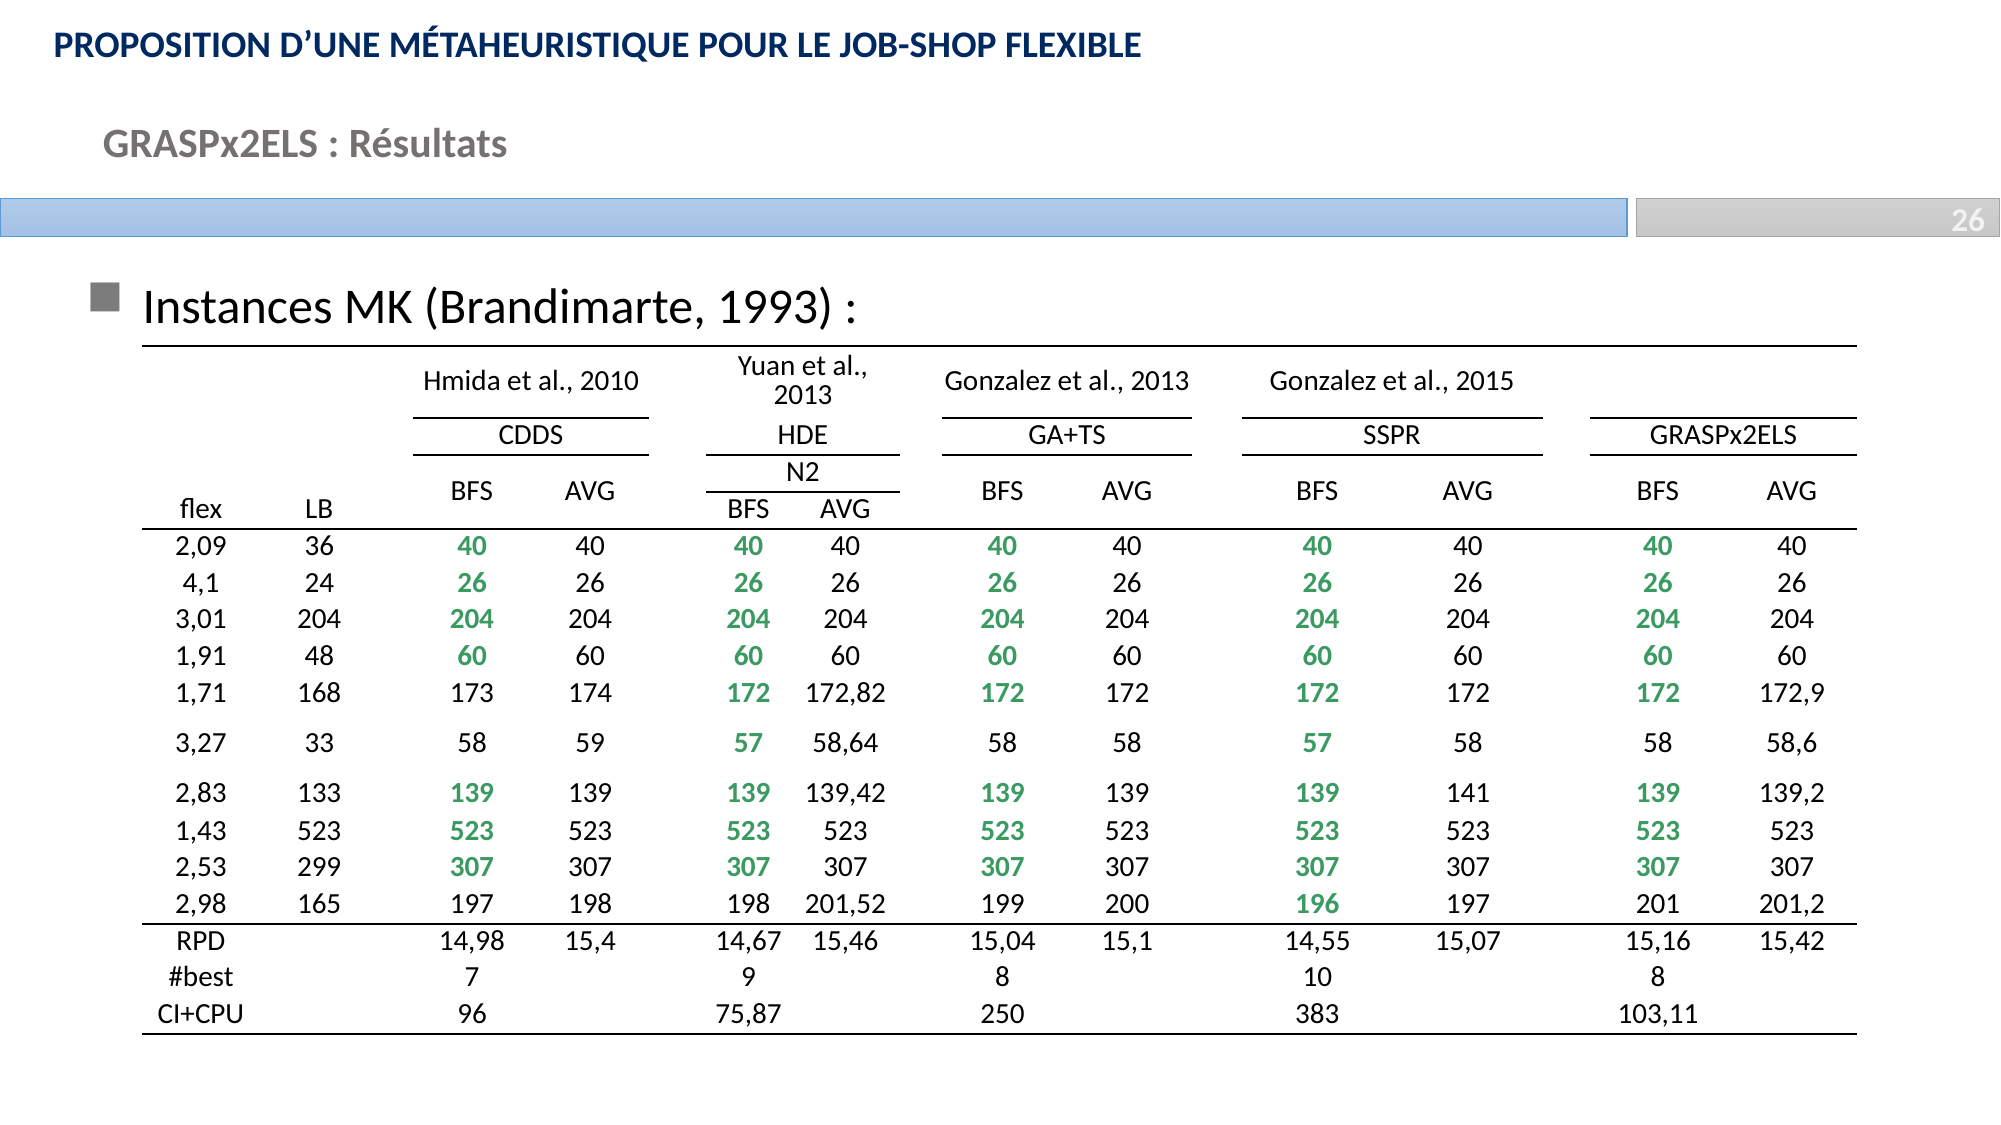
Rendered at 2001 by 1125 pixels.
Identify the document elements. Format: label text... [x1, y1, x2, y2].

text_box Proposition d’une métaheuristique pour le job-shop flexible [38, 12, 1743, 73]
text_box [0, 198, 1628, 237]
text_box Instances MK (Brandimarte, 1993) : [64, 272, 1949, 1073]
text_box GRASPx2ELS : Résultats [88, 108, 523, 173]
slide_number 26 [1636, 187, 2000, 248]
